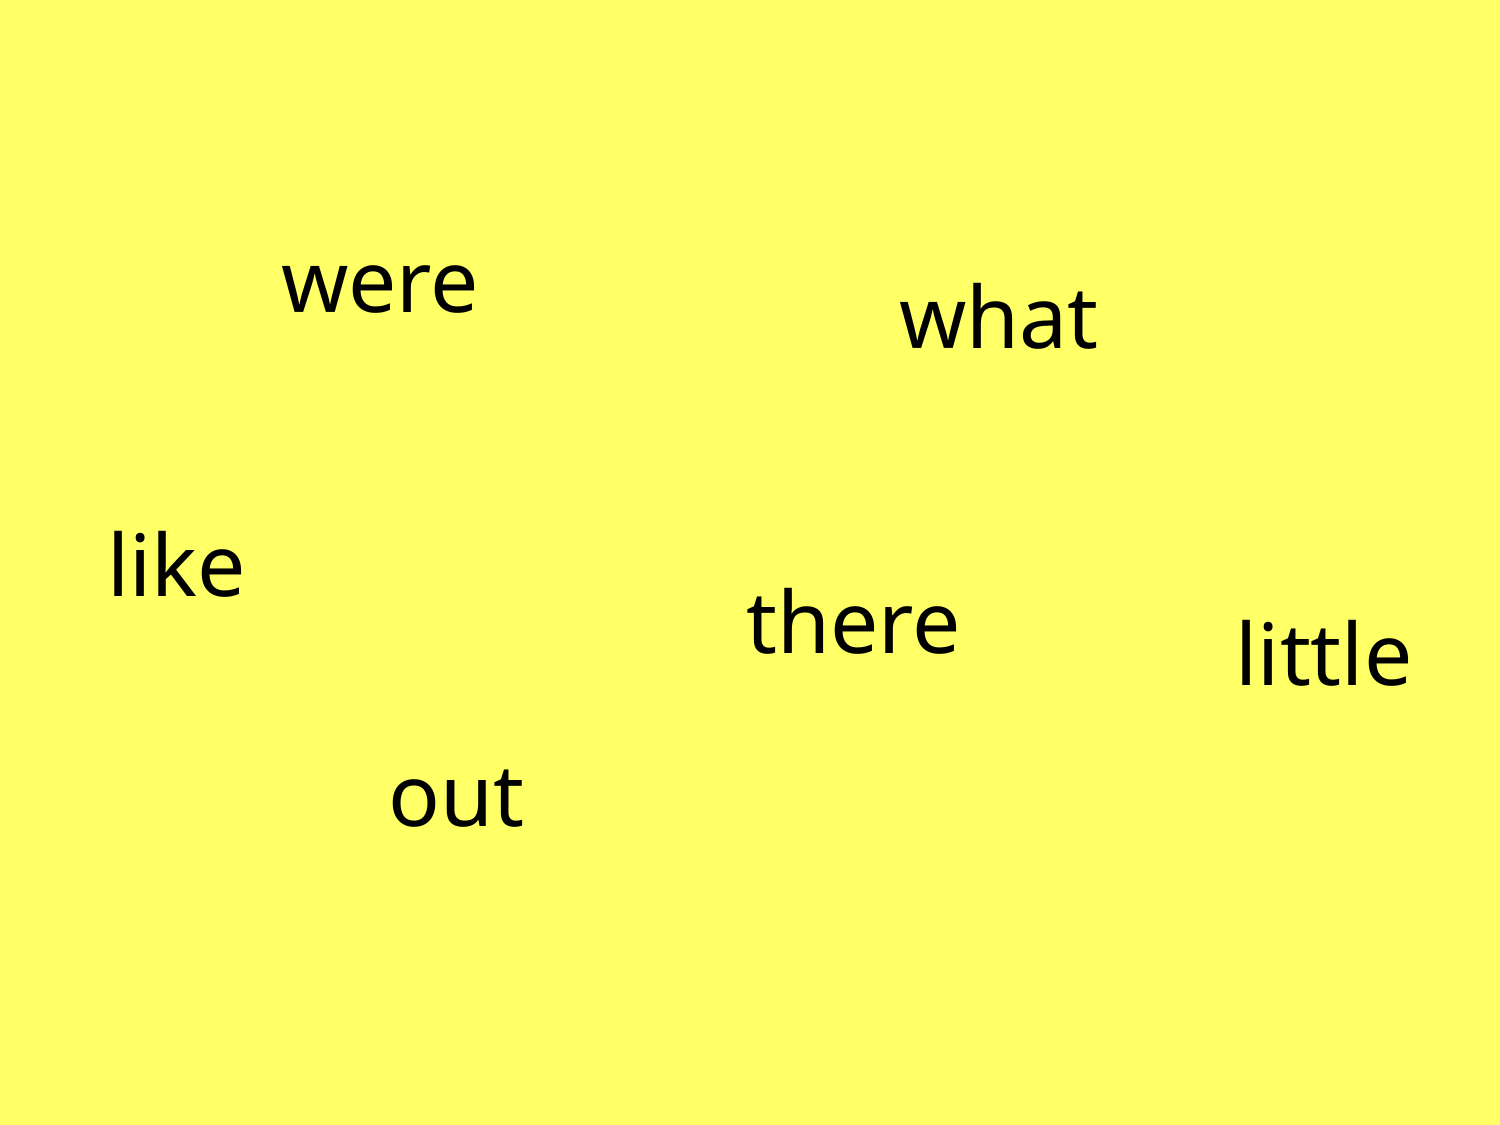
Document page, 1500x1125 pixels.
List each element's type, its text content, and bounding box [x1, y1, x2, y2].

text_box what [884, 254, 1114, 373]
text_box out [374, 733, 541, 852]
text_box were [266, 218, 494, 337]
text_box like [92, 502, 262, 621]
text_box little [1220, 592, 1428, 711]
text_box there [731, 560, 977, 679]
